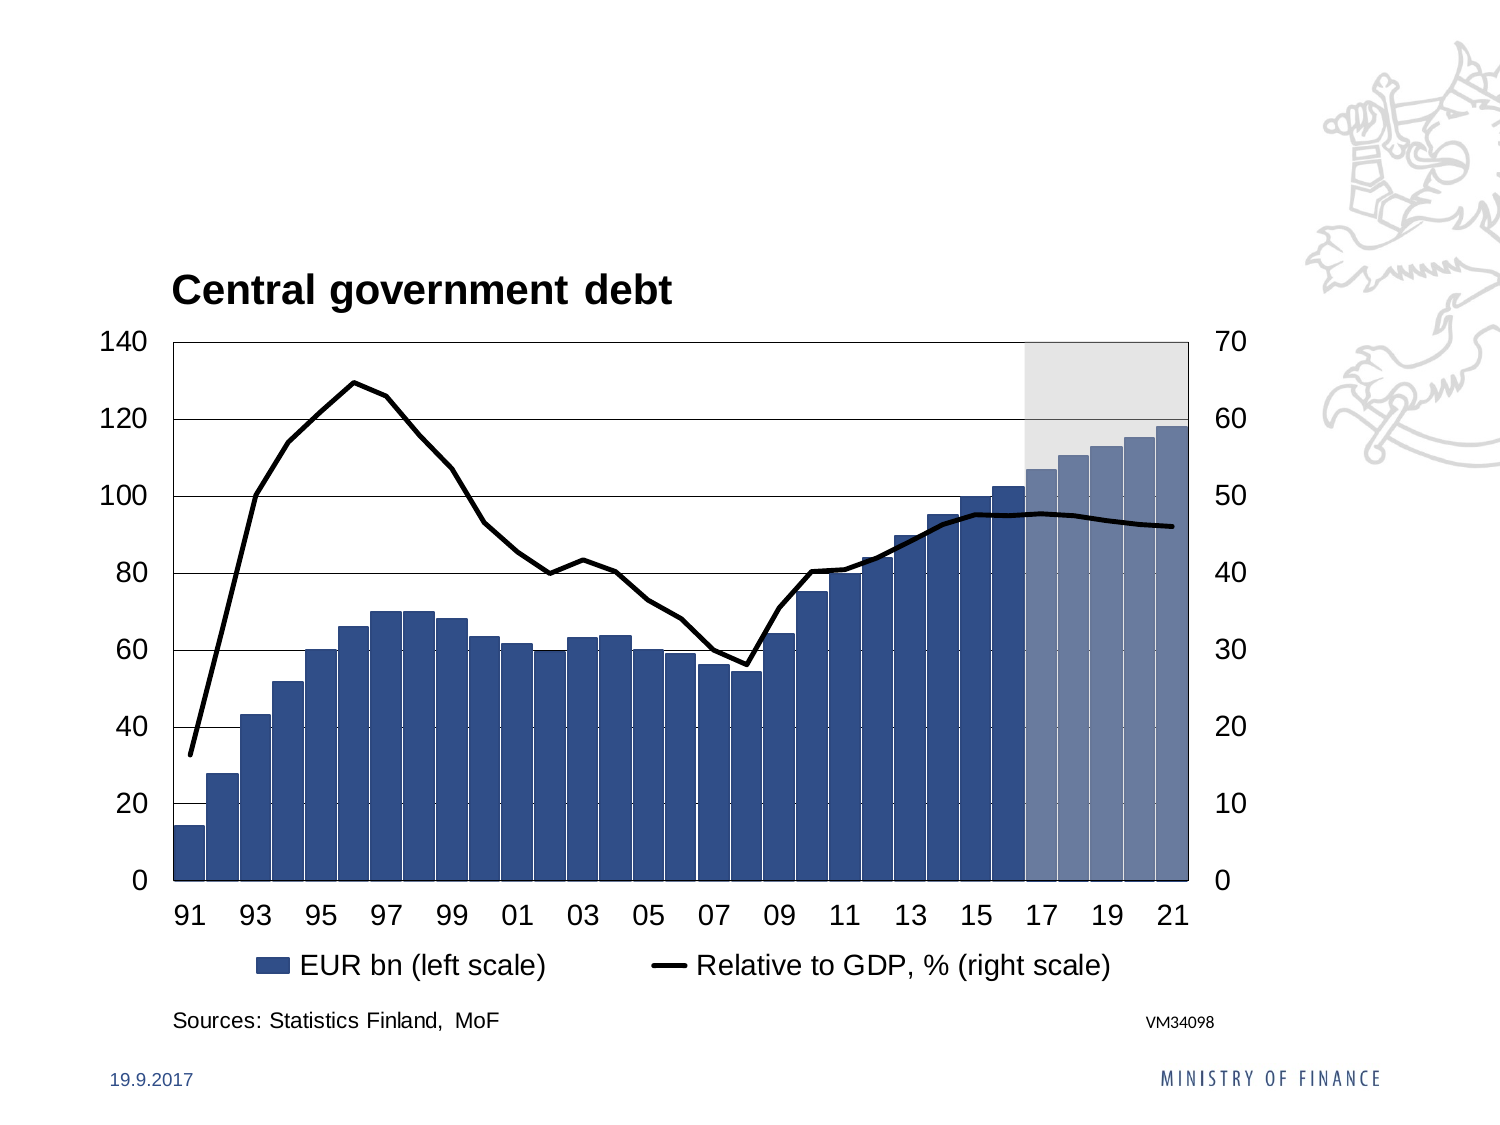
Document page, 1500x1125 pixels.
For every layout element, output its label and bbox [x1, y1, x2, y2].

picture [75, 0, 1500, 1046]
slide_number [94, 1055, 255, 1103]
picture [1095, 1063, 1445, 1093]
